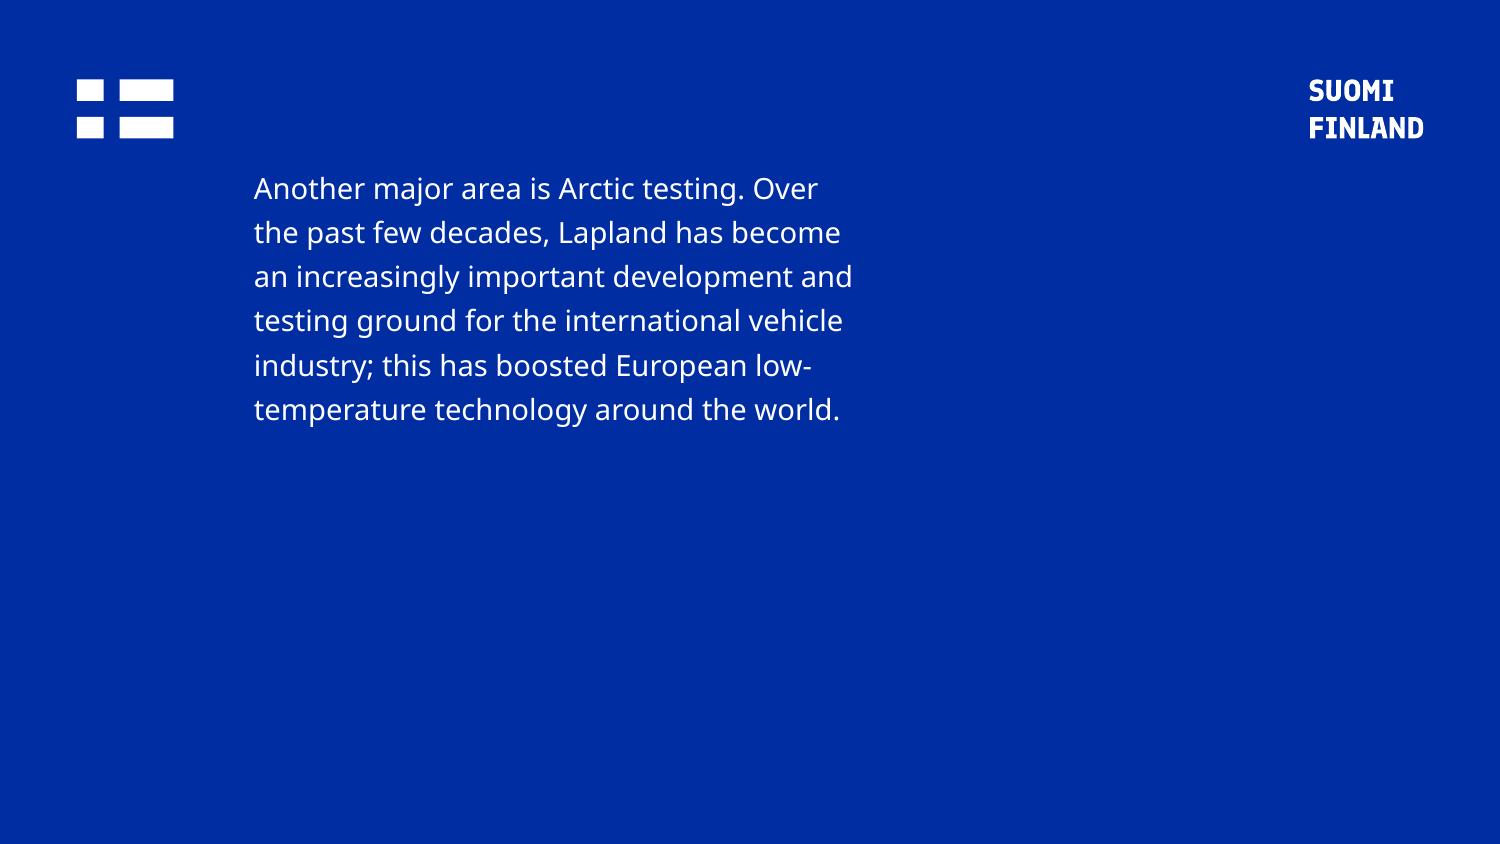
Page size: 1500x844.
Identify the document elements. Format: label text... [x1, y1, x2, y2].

title Another major area is Arctic testing. Over the past few decades, Lapland has become an increasingly important development and testing ground for the international vehicle industry; this has boosted European low-temperature technology around the world. [253, 91, 869, 471]
